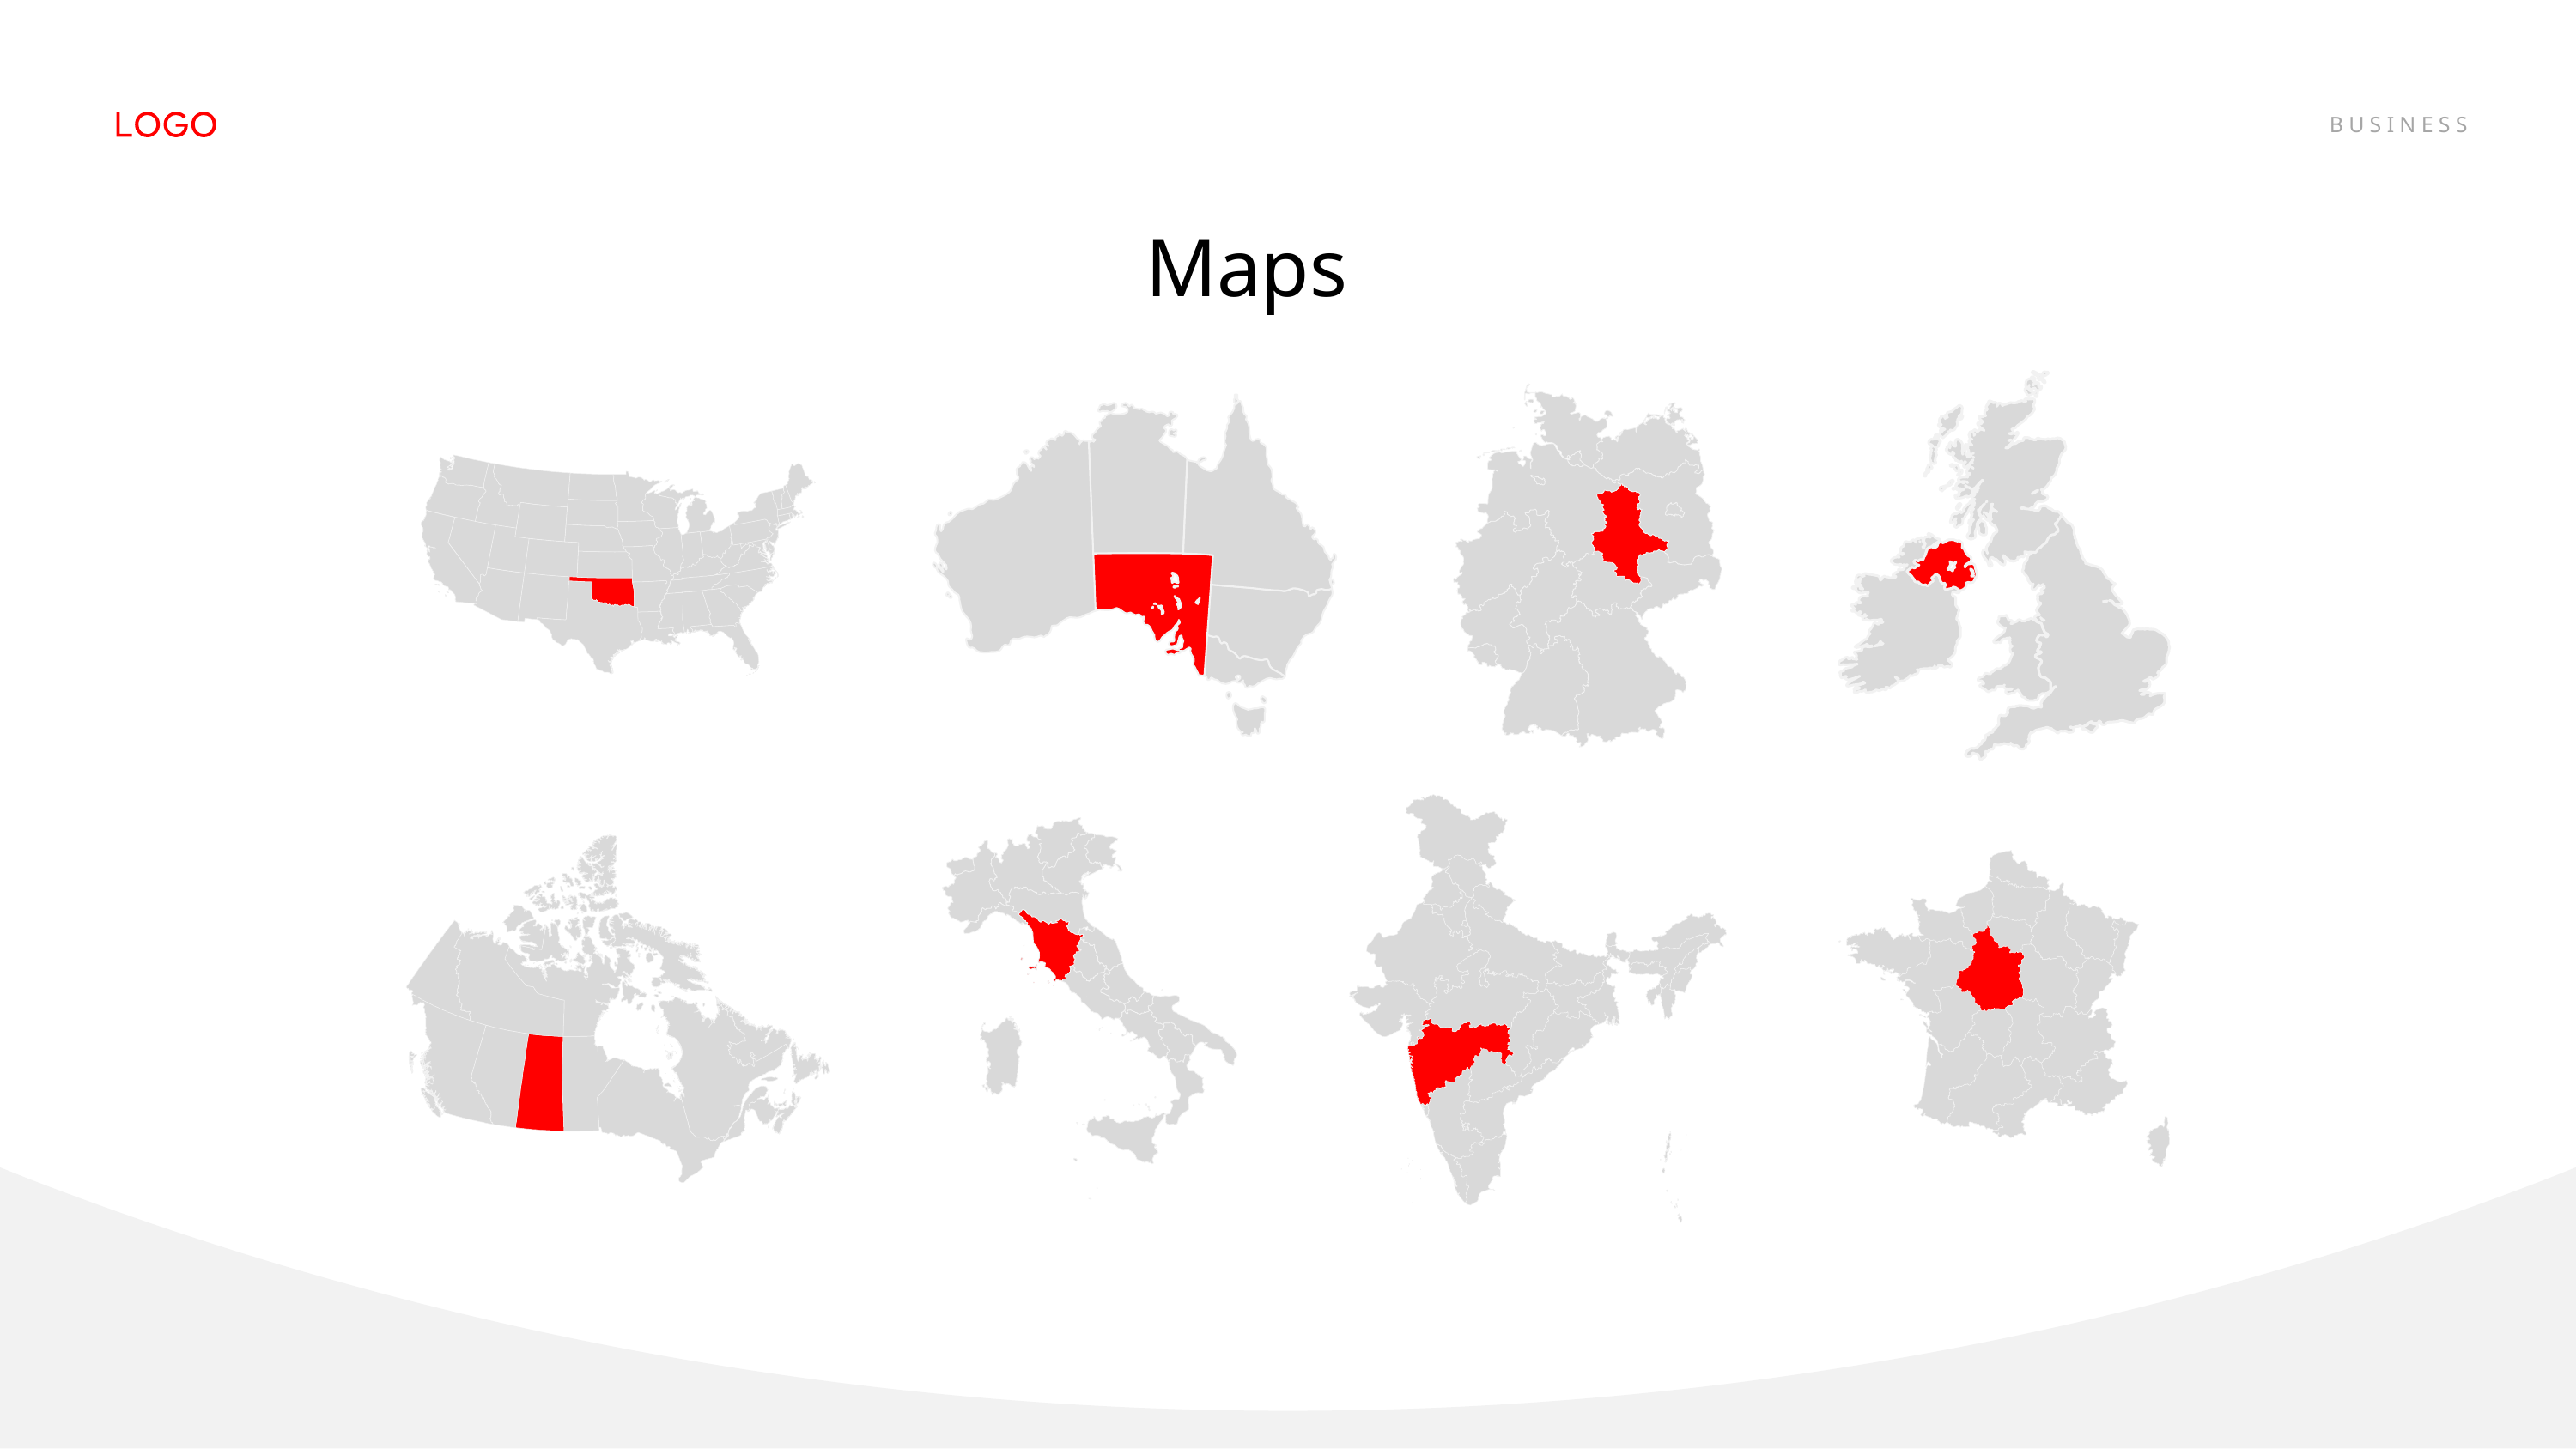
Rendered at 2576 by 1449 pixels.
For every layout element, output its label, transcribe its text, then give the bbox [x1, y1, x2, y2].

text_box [932, 394, 1337, 737]
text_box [421, 454, 816, 676]
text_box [1838, 850, 2170, 1167]
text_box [1349, 794, 1727, 1223]
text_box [942, 817, 1237, 1200]
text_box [405, 834, 830, 1183]
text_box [1838, 371, 2170, 760]
text_box Maps [433, 192, 2061, 349]
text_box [1453, 383, 1722, 748]
